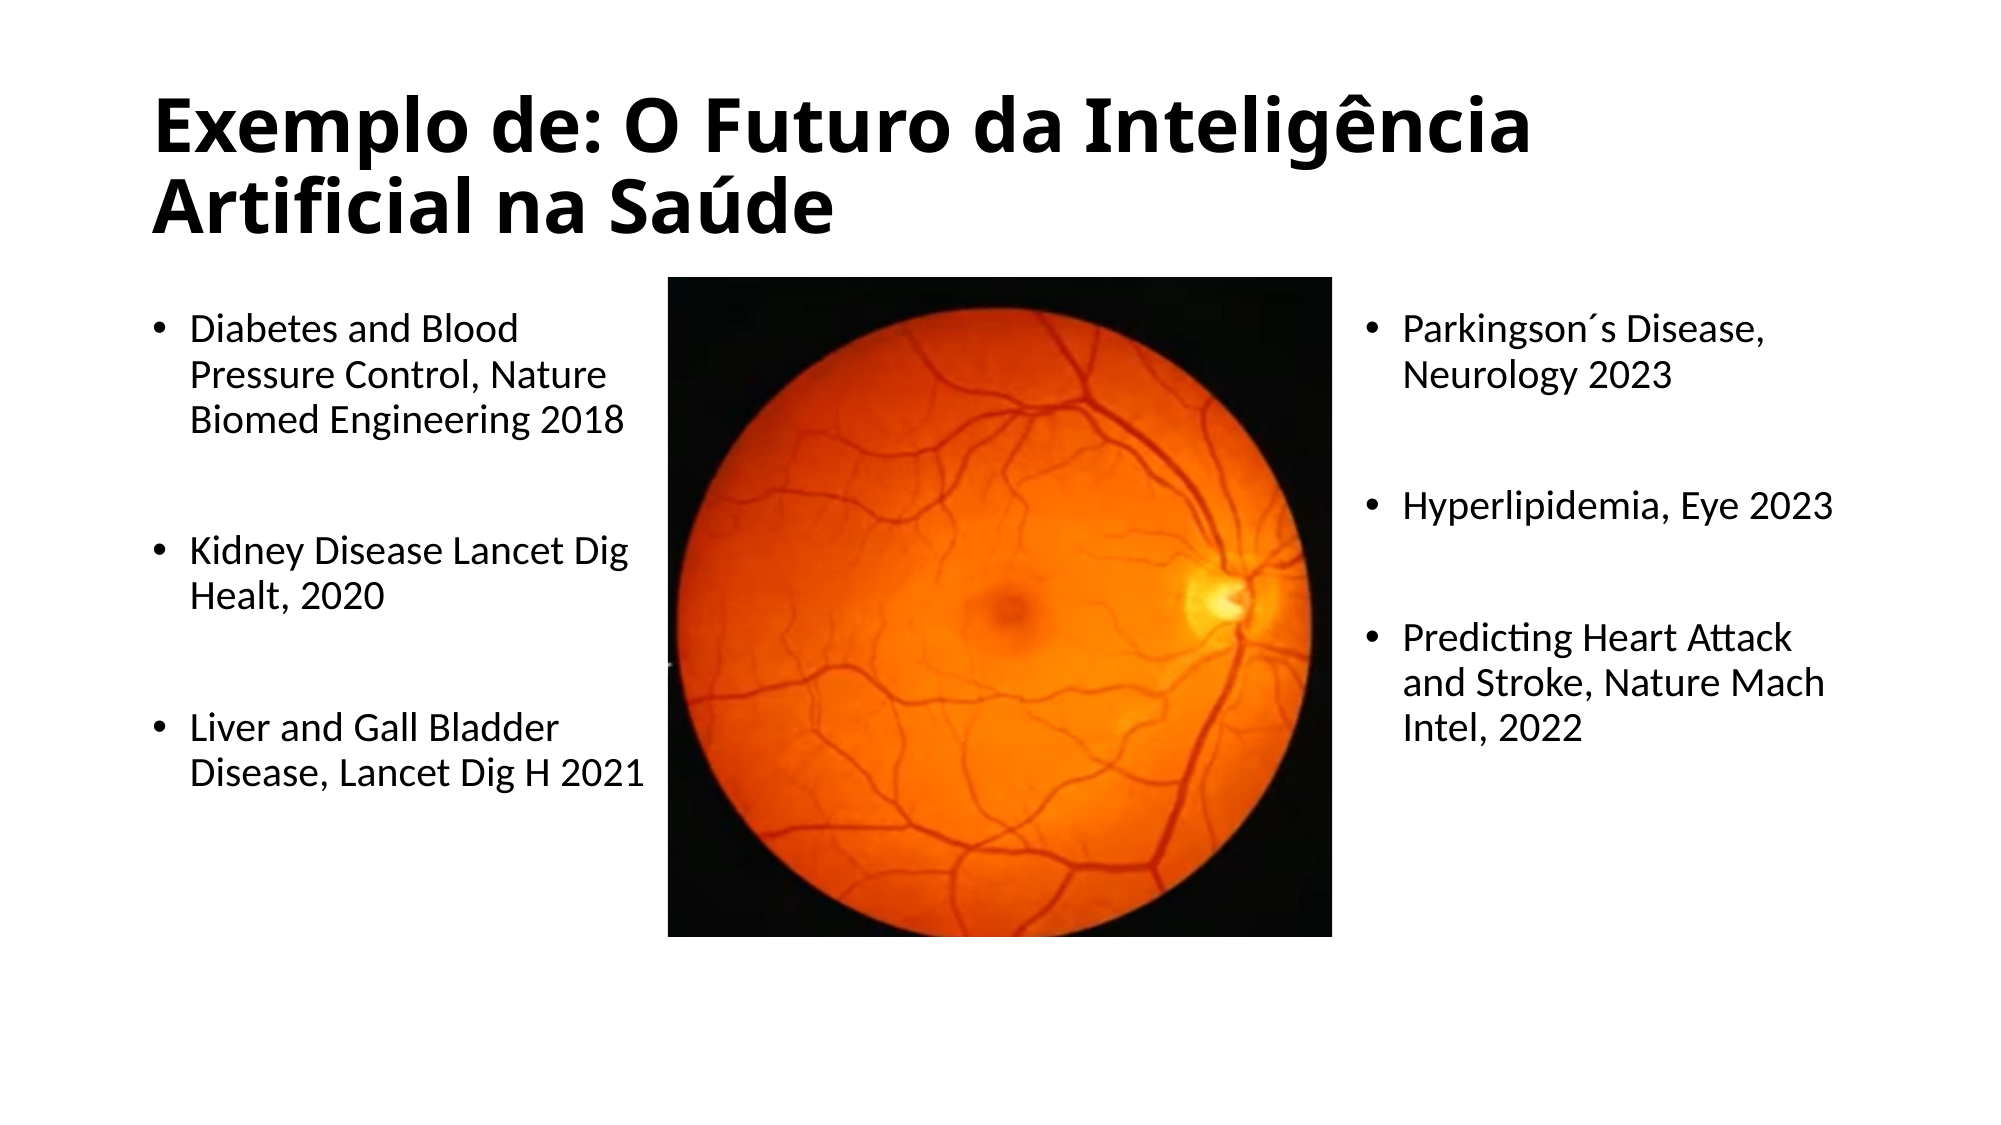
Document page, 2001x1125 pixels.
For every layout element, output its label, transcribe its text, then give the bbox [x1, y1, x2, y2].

title Exemplo de: O Futuro da Inteligência Artificial na Saúde [137, 59, 1863, 278]
list Diabetes and Blood Pressure Control, Nature Biomed Engineering 2018 Kidney Disease Lancet Dig Healt, 2020 Liver and Gall Bladder Disease, Lancet Dig H 2021 [137, 299, 668, 1014]
list Parkingson´s Disease, Neurology 2023 Hyperlipidemia, Eye 2023 Predicting Heart Attack and Stroke, Nature Mach Intel, 2022 [1350, 299, 1863, 1014]
picture [667, 277, 1333, 938]
